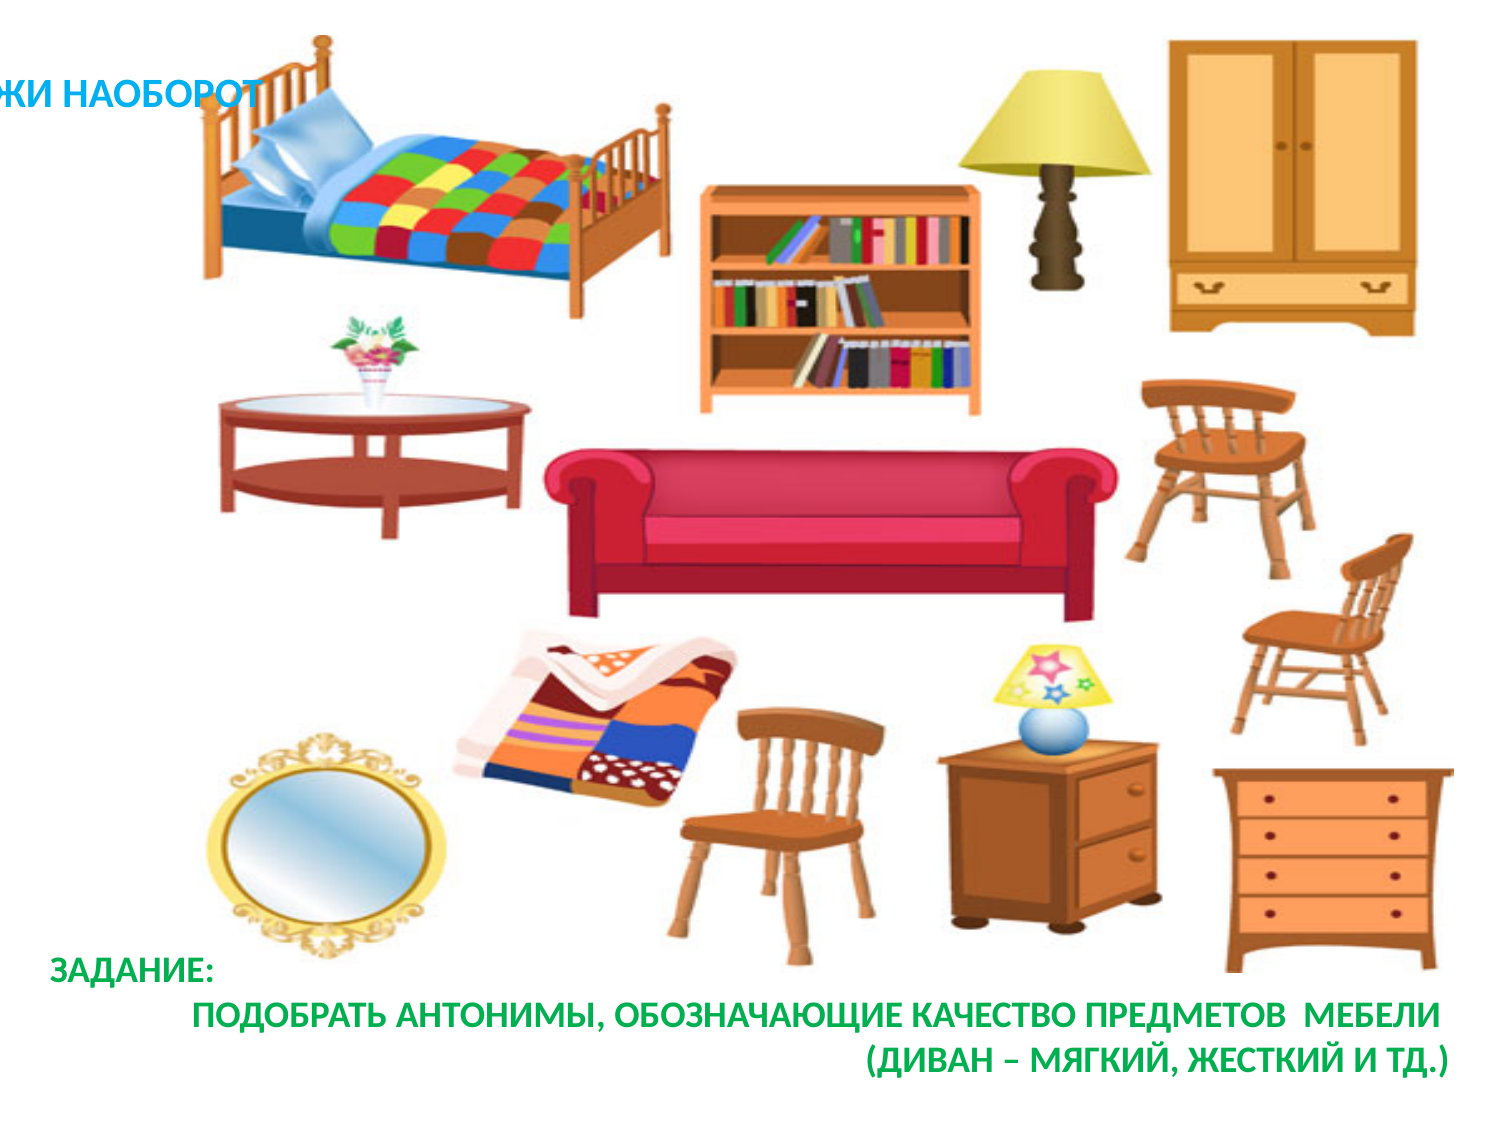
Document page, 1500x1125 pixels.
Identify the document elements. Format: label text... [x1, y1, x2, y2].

text_box СКАЖИ НАОБОРОТ [0, 58, 193, 124]
picture [201, 85, 208, 93]
picture [198, 34, 1454, 973]
text_box ЗАДАНИЕ: ПОДОБРАТЬ АНТОНИМЫ, ОБОЗНАЧАЮЩИЕ КАЧЕСТВО ПРЕДМЕТОВ МЕБЕЛИ (ДИВАН – МЯГКИЙ, ЖЕСТКИЙ И ТД.) [35, 937, 1465, 1088]
